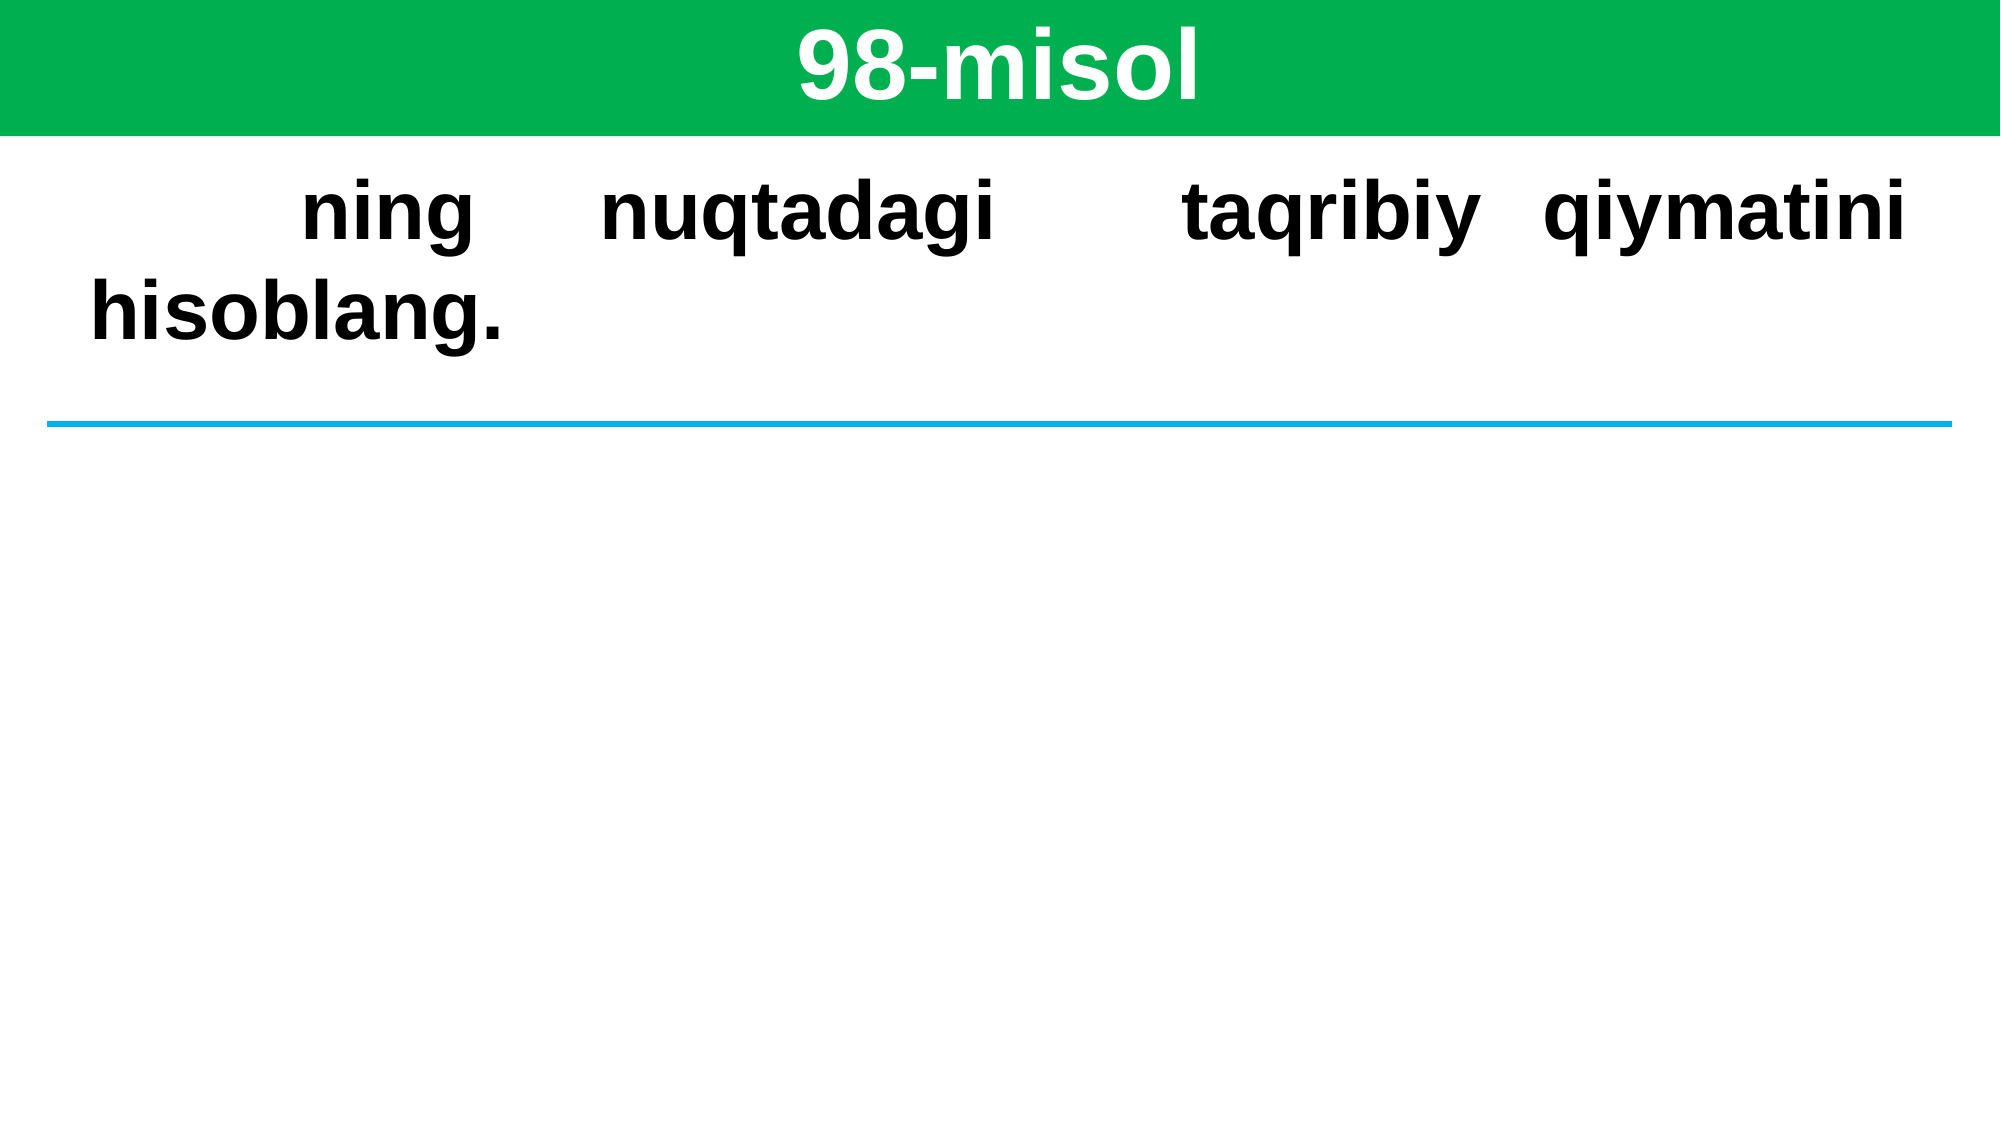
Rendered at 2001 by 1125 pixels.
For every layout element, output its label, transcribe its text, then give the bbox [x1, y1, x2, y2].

text_box 98-misol [0, 0, 2000, 137]
